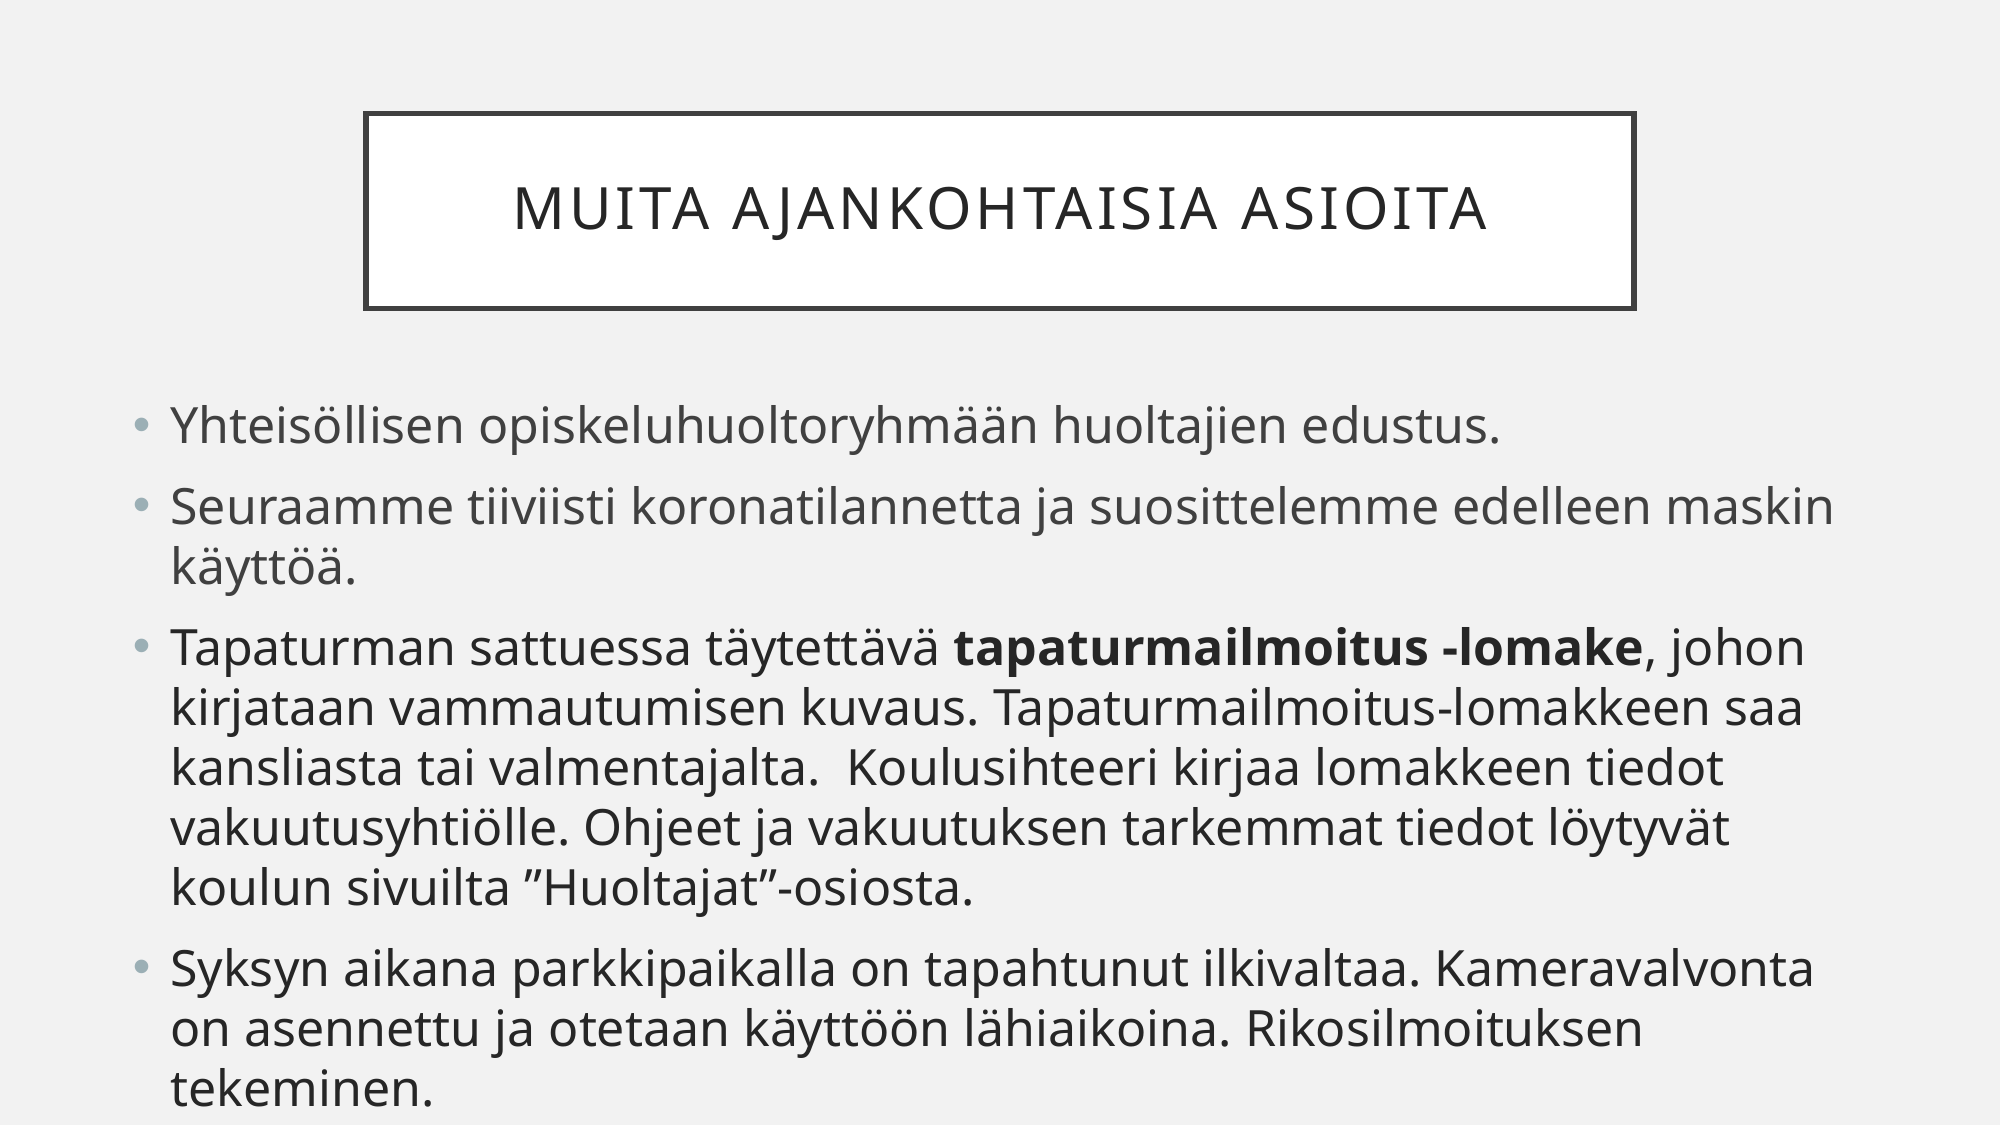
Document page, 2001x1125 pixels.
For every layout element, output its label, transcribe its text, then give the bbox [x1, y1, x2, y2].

title Muita ajankohtaisia asioita [363, 111, 1637, 311]
list Yhteisöllisen opiskeluhuoltoryhmään huoltajien edustus. Seuraamme tiiviisti koronatilannetta ja suosittelemme edelleen maskin käyttöä. Tapaturman sattuessa täytettävä tapaturmailmoitus -lomake, johon kirjataan vammautumisen kuvaus. Tapaturmailmoitus-lomakkeen saa kansliasta tai valmentajalta. Koulusihteeri kirjaa lomakkeen tiedot vakuutusyhtiölle. Ohjeet ja vakuutuksen tarkemmat tiedot löytyvät koulun sivuilta ”Huoltajat”-osiosta. Syksyn aikana parkkipaikalla on tapahtunut ilkivaltaa. Kameravalvonta on asennettu ja otetaan käyttöön lähiaikoina. Rikosilmoituksen tekeminen. [117, 386, 1883, 1031]
